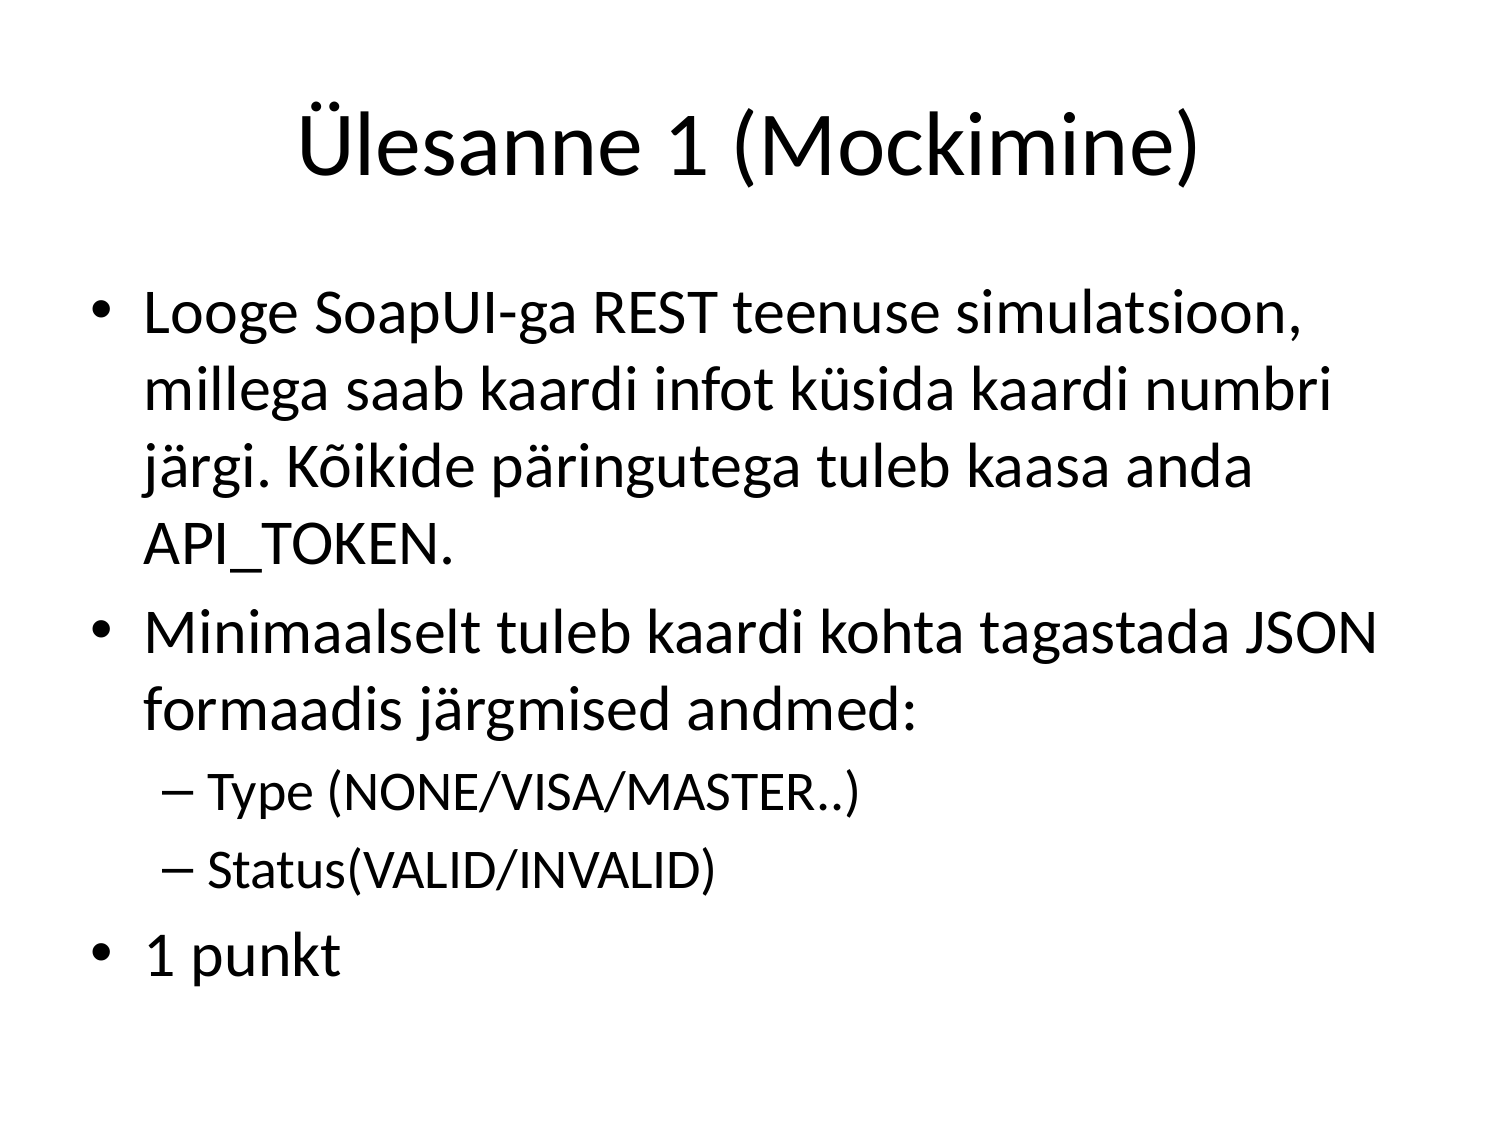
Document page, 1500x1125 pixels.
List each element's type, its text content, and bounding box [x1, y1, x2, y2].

title Ülesanne 1 (Mockimine) [75, 45, 1425, 233]
list Looge SoapUI-ga REST teenuse simulatsioon, millega saab kaardi infot küsida kaardi numbri järgi. Kõikide päringutega tuleb kaasa anda API_TOKEN. Minimaalselt tuleb kaardi kohta tagastada JSON formaadis järgmised andmed: Type (NONE/VISA/MASTER..) Status(VALID/INVALID) 1 punkt [75, 262, 1425, 1005]
